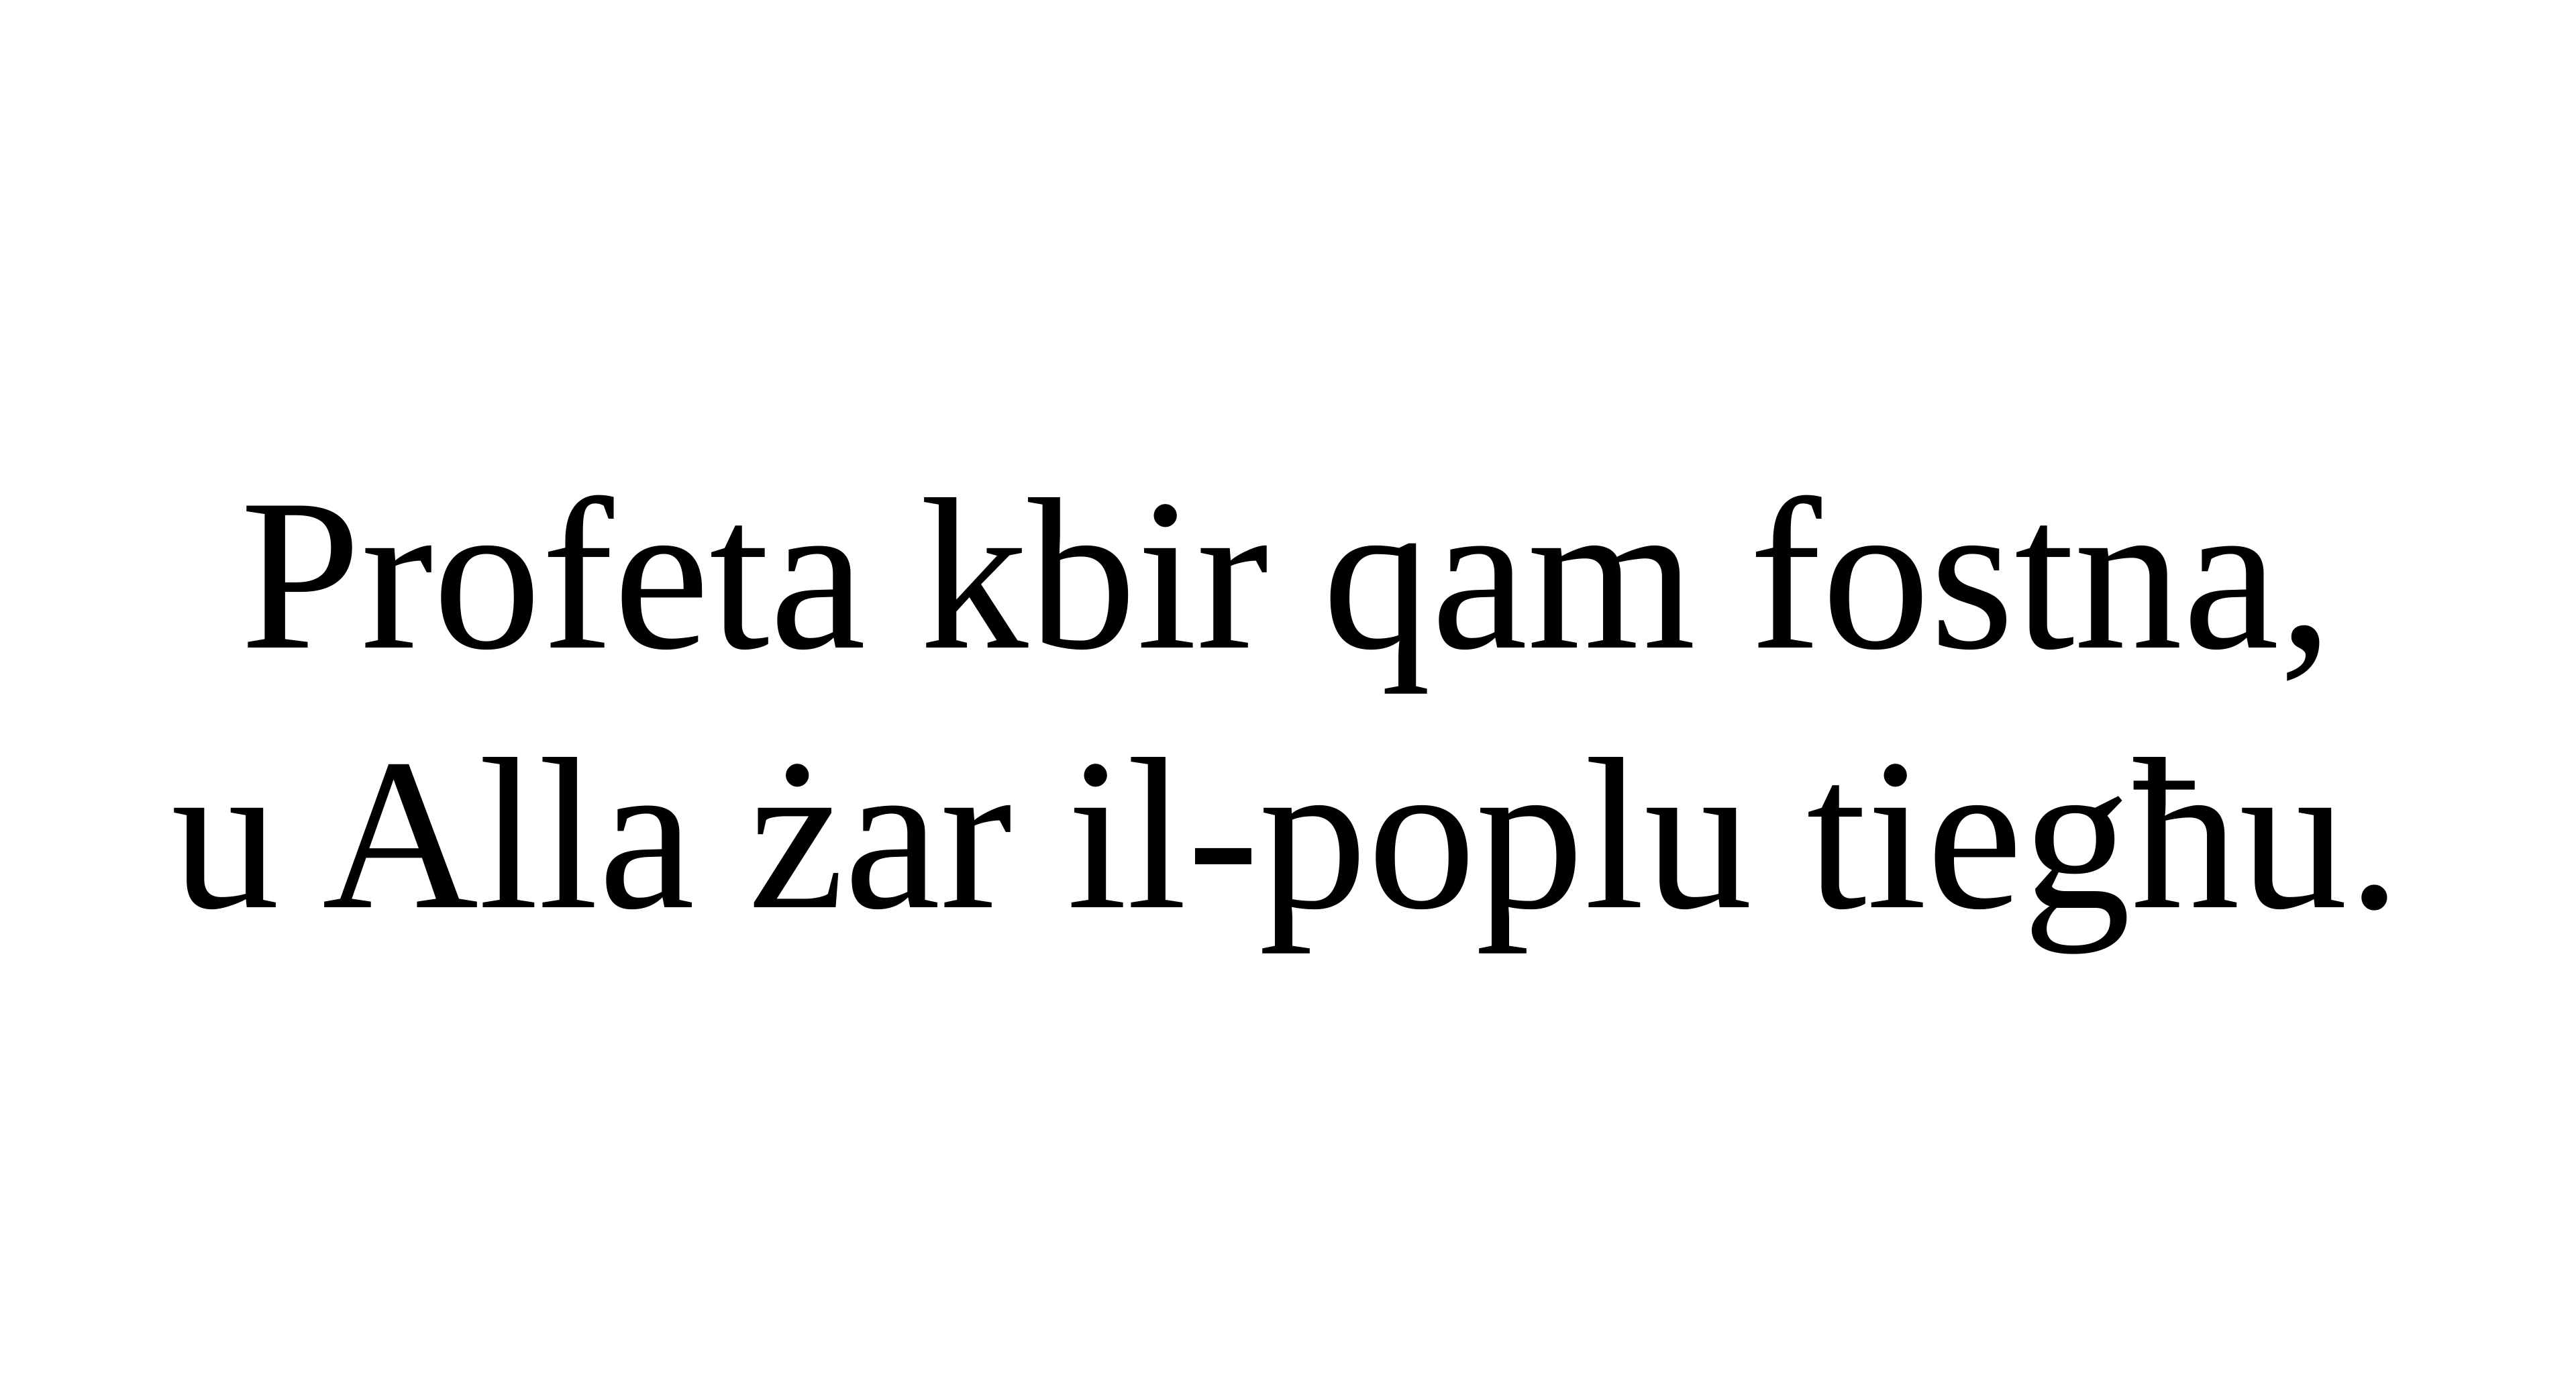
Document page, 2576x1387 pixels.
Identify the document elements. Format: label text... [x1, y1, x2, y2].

text_box Profeta kbir qam fostna, u Alla żar il-poplu tiegħu. [90, 419, 2486, 962]
